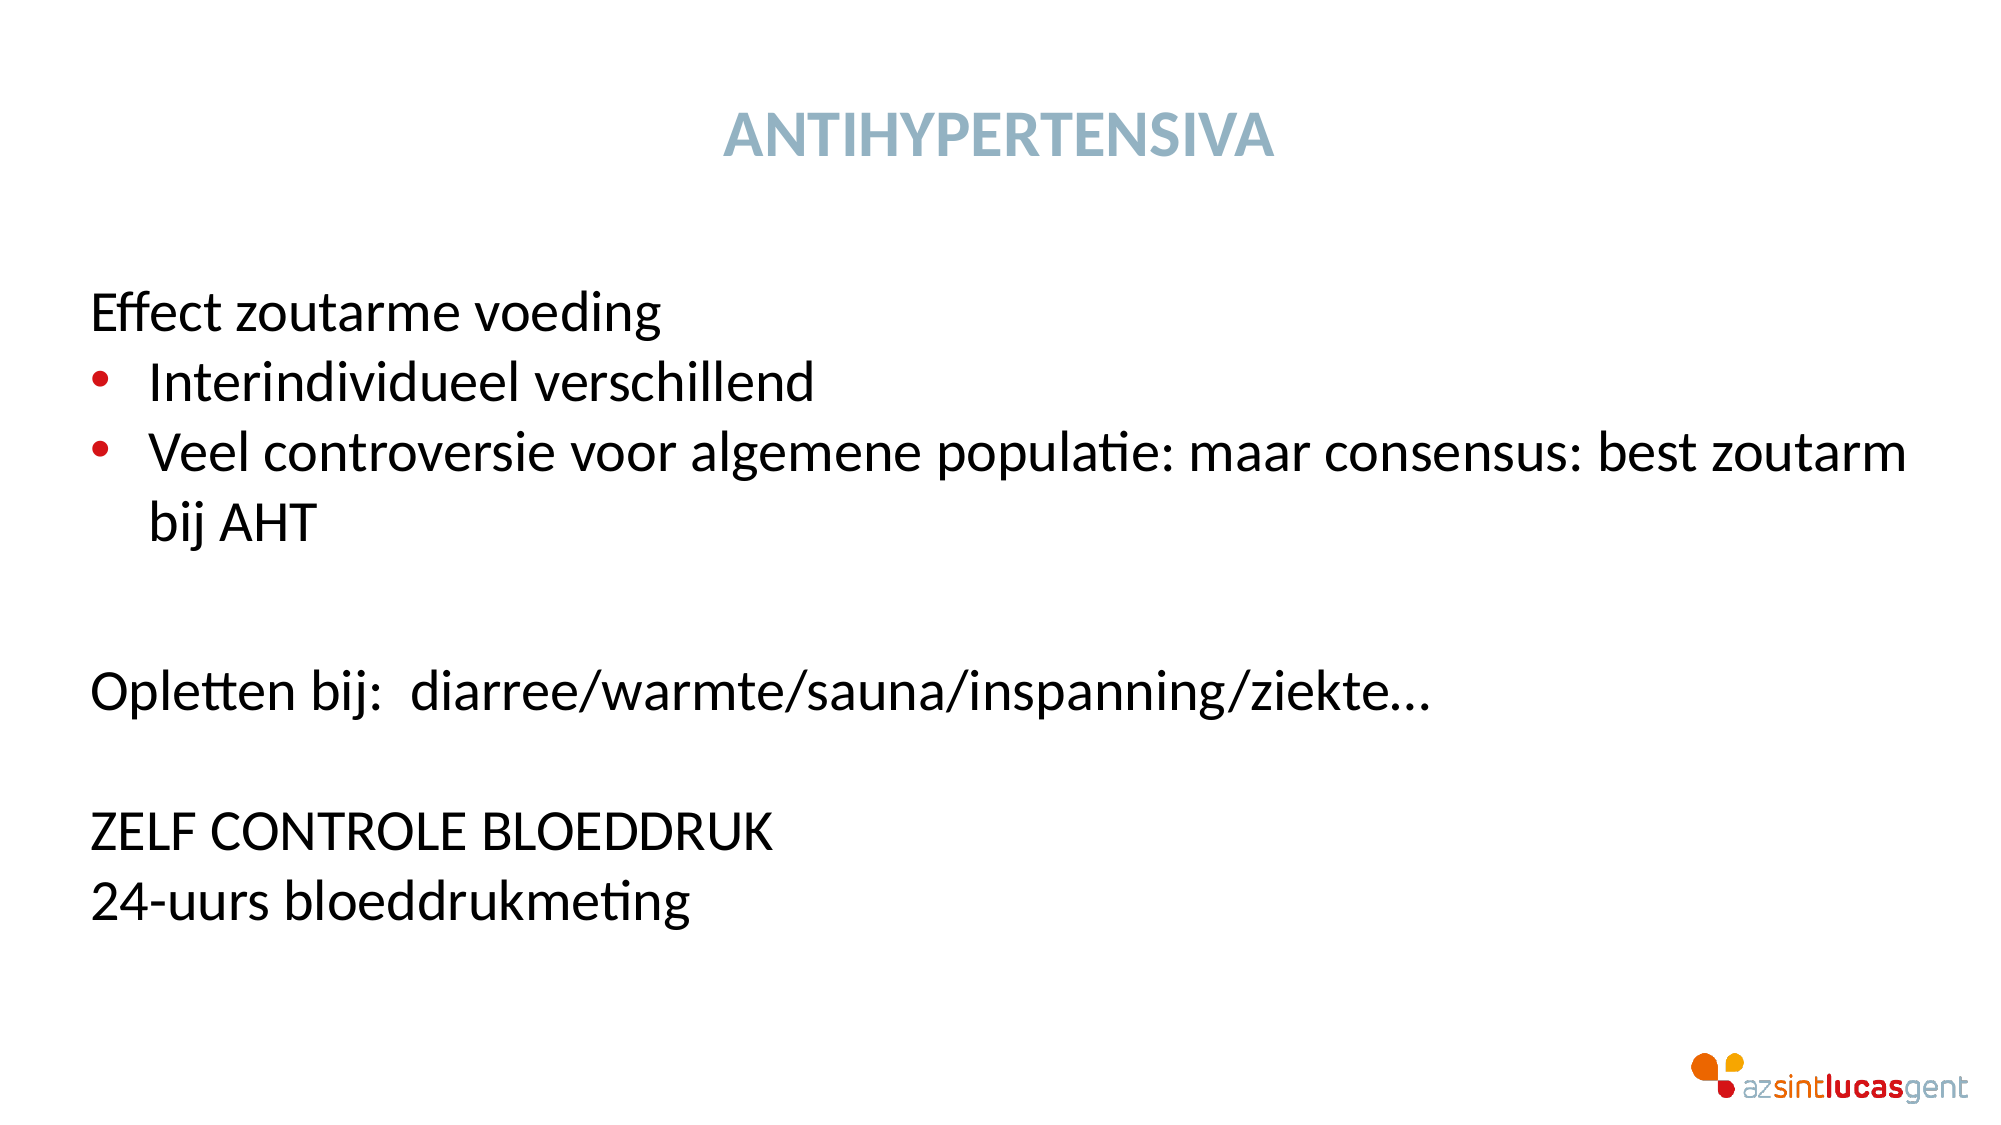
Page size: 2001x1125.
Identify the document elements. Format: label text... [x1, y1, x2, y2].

picture [1691, 1053, 1968, 1104]
list Effect zoutarme voeding Interindividueel verschillend Veel controversie voor algemene populatie: maar consensus: best zoutarm bij AHT Opletten bij: diarree/warmte/sauna/inspanning/ziekte… ZELF CONTROLE BLOEDDRUK 24-uurs bloeddrukmeting [90, 273, 1910, 1035]
title ANTIHYPERTENSIVA [90, 90, 1910, 256]
